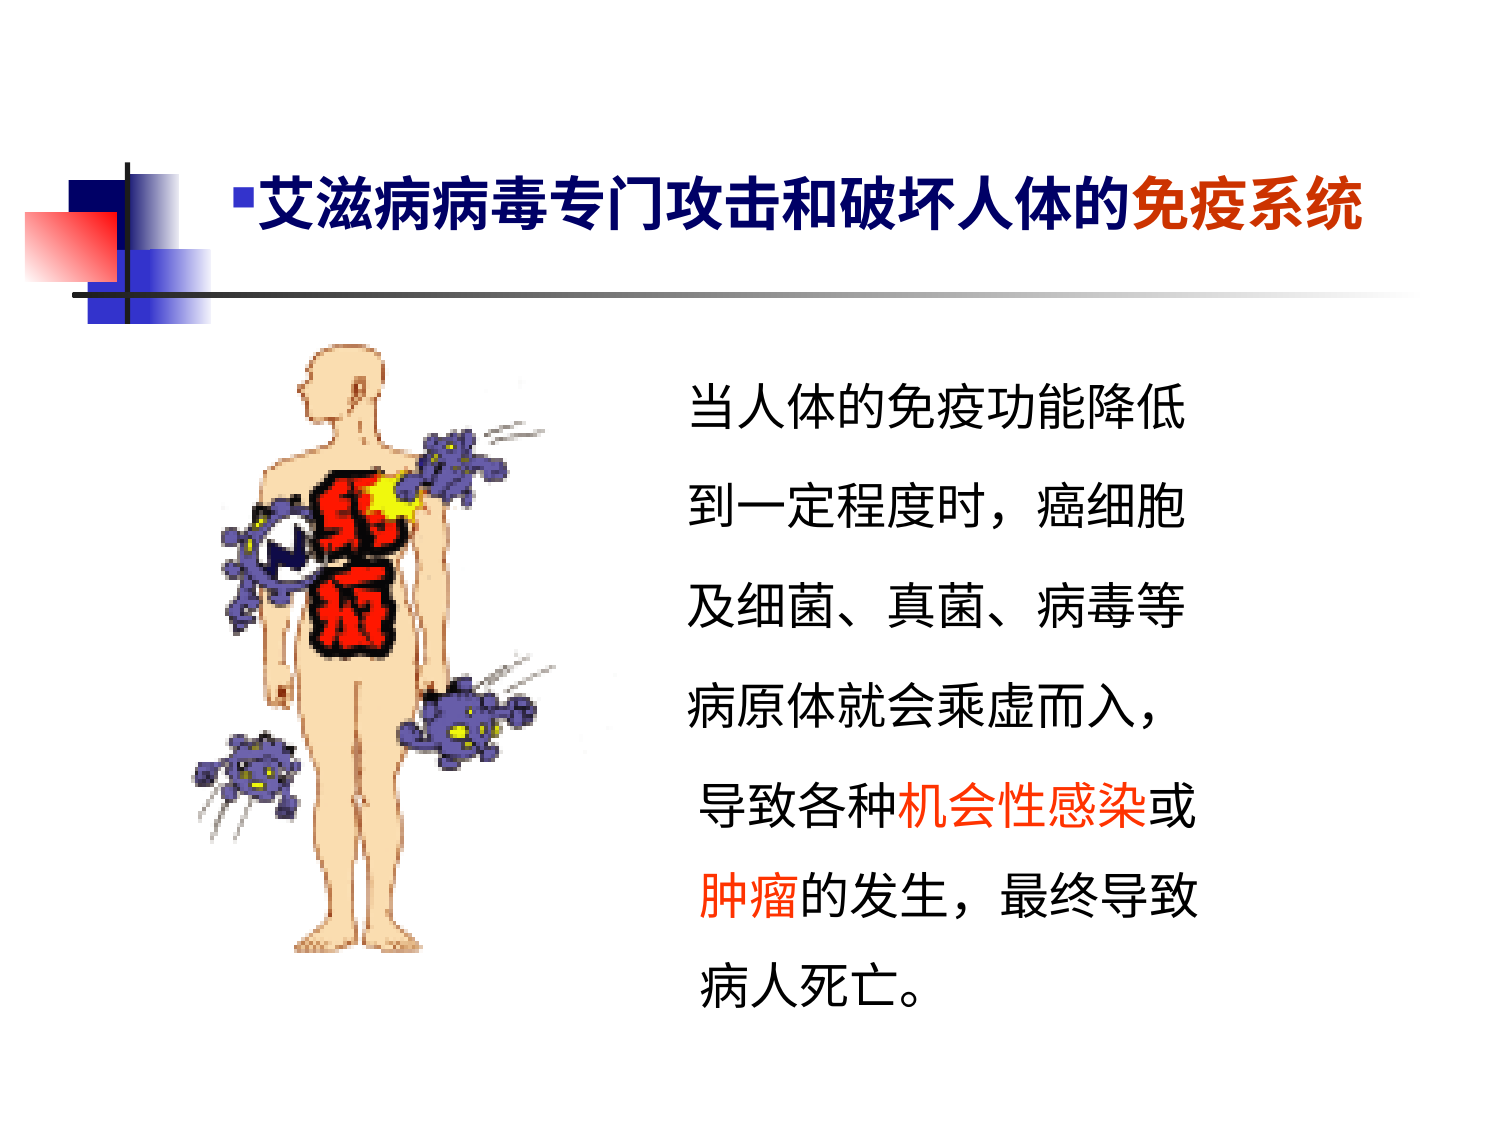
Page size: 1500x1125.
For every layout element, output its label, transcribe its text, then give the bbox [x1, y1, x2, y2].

list 当人体的免疫功能降低 到一定程度时，癌细胞 及细菌、真菌、病毒等 病原体就会乘虚而入， 导致各种机会性感染或肿瘤的发生，最终导致病人死亡。 [537, 337, 1259, 1051]
picture [62, 324, 686, 1019]
text_box 艾滋病病毒专门攻击和破坏人体的免疫系统 [215, 125, 1380, 245]
